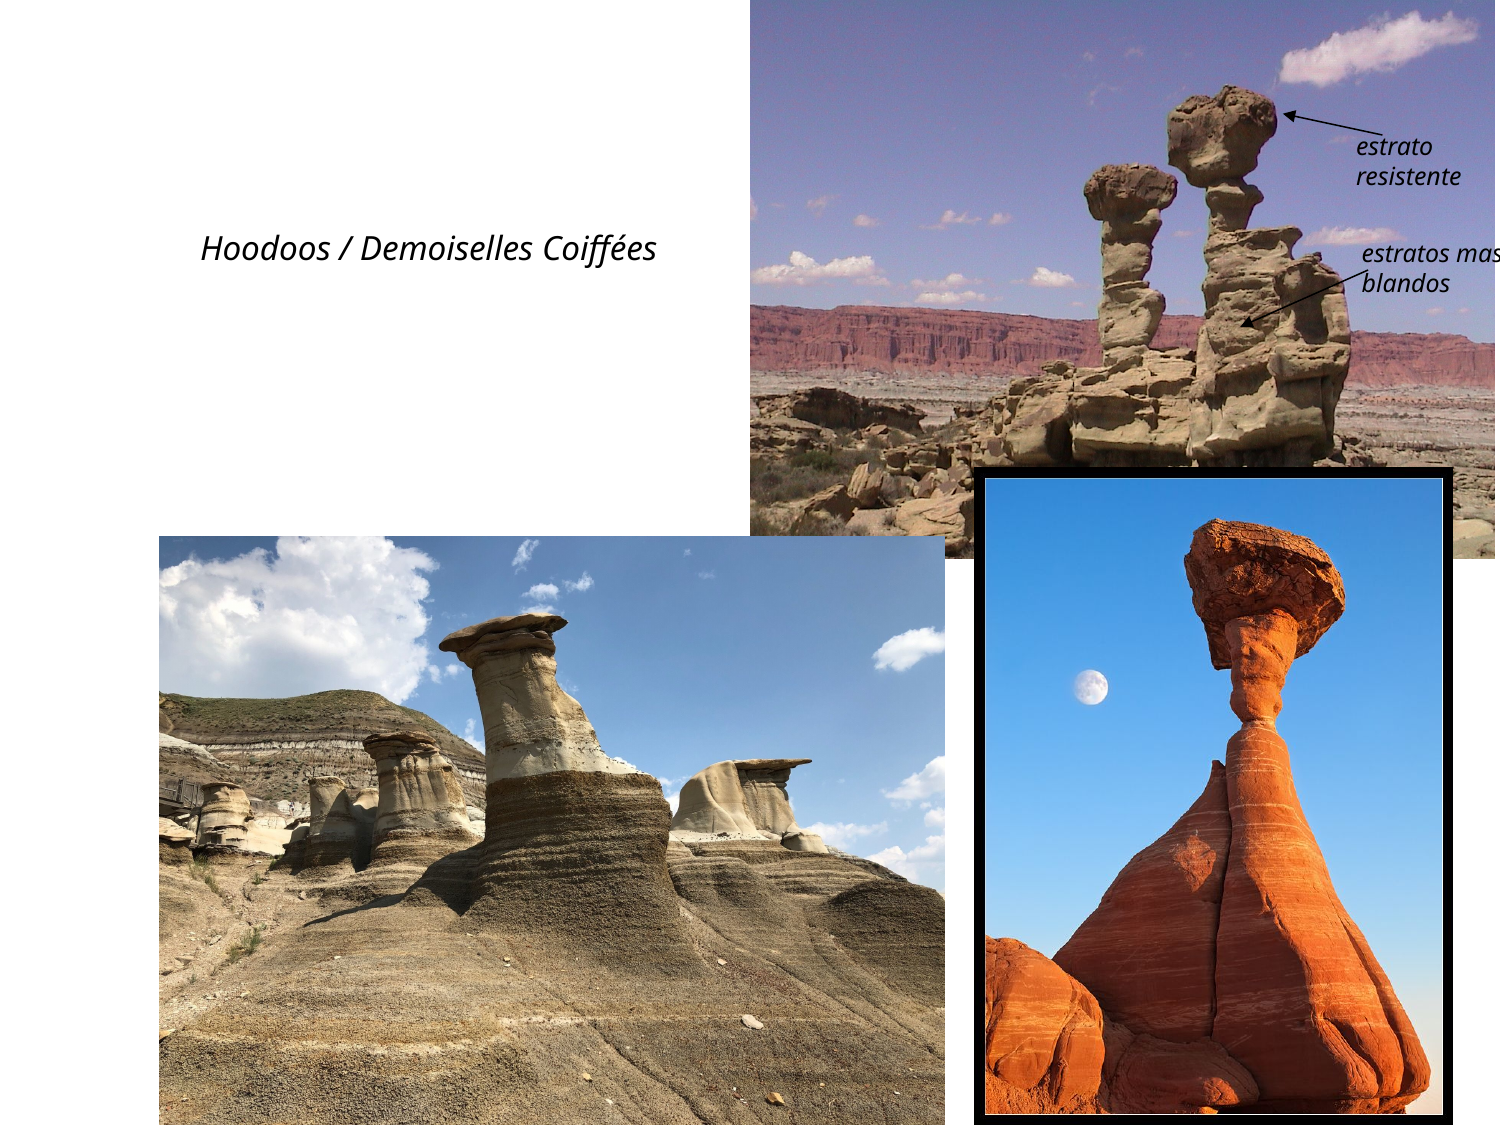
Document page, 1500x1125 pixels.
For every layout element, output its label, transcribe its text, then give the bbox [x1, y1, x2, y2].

picture [974, 467, 1454, 1125]
picture [159, 536, 945, 1125]
text_box Hoodoos / Demoiselles Coiffées [185, 219, 673, 275]
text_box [749, 0, 1500, 559]
